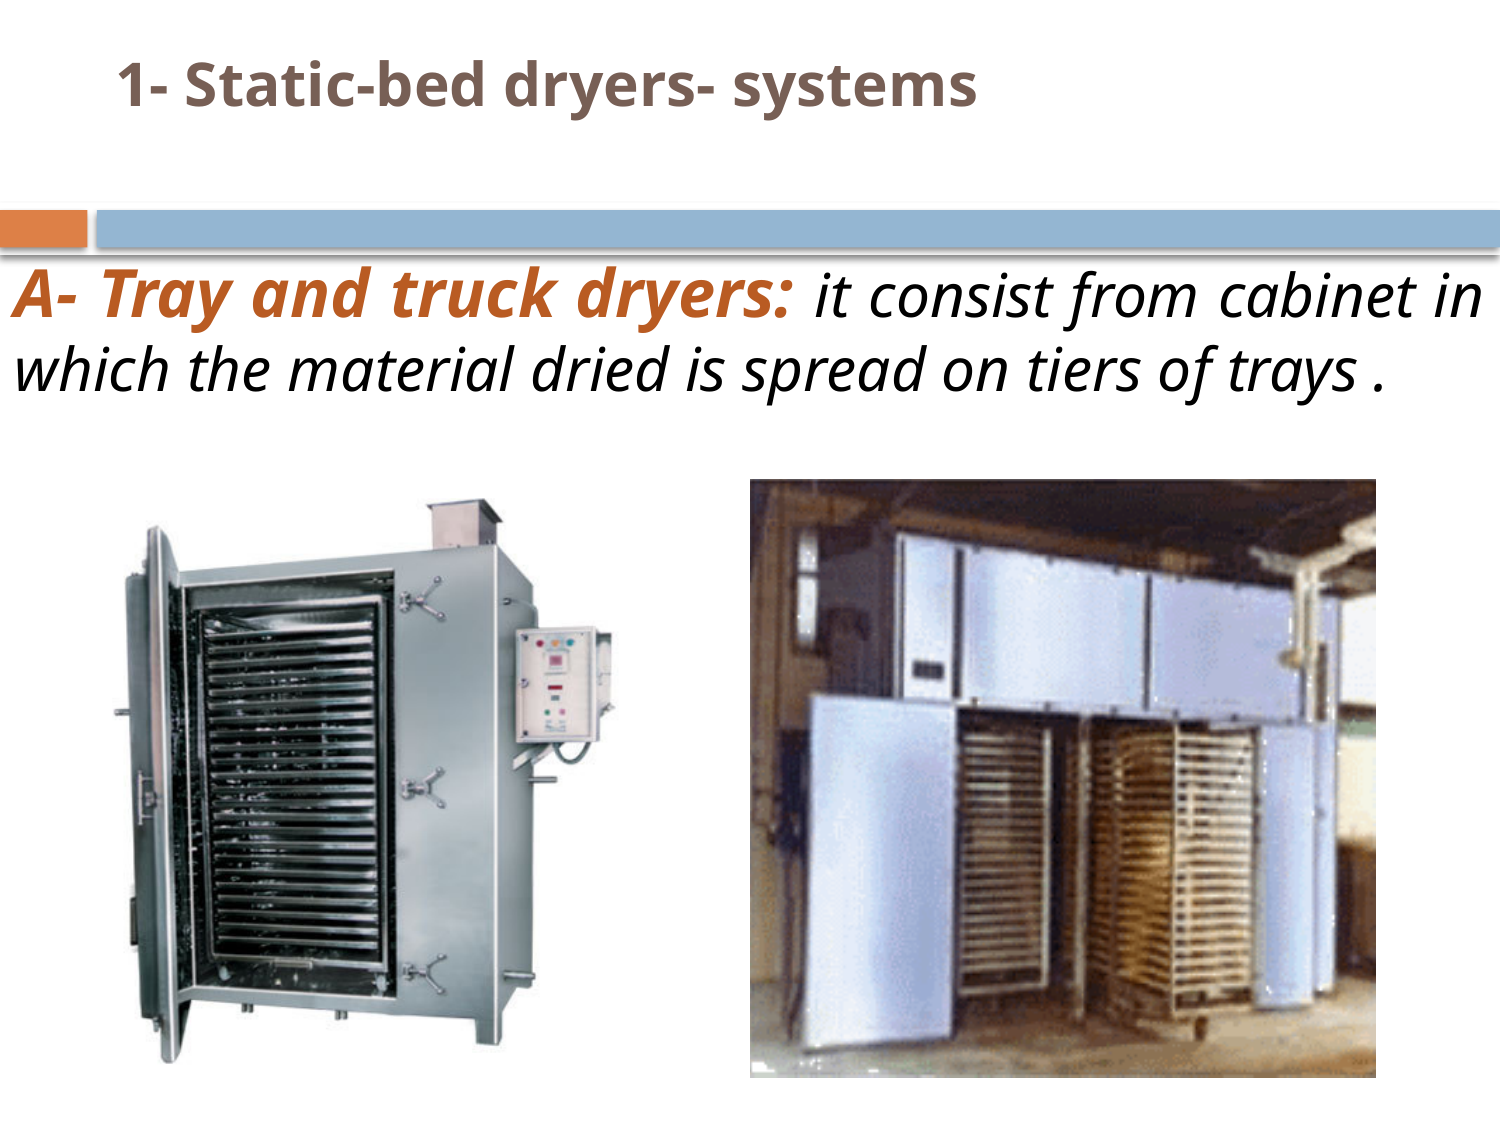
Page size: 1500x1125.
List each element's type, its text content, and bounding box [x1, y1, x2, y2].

list A- Tray and truck dryers: it consist from cabinet in which the material dried is spread on tiers of trays . [0, 243, 1500, 1125]
picture [0, 432, 703, 1125]
title 1- Static-bed dryers- systems [100, 37, 1438, 200]
picture [749, 479, 1377, 1079]
